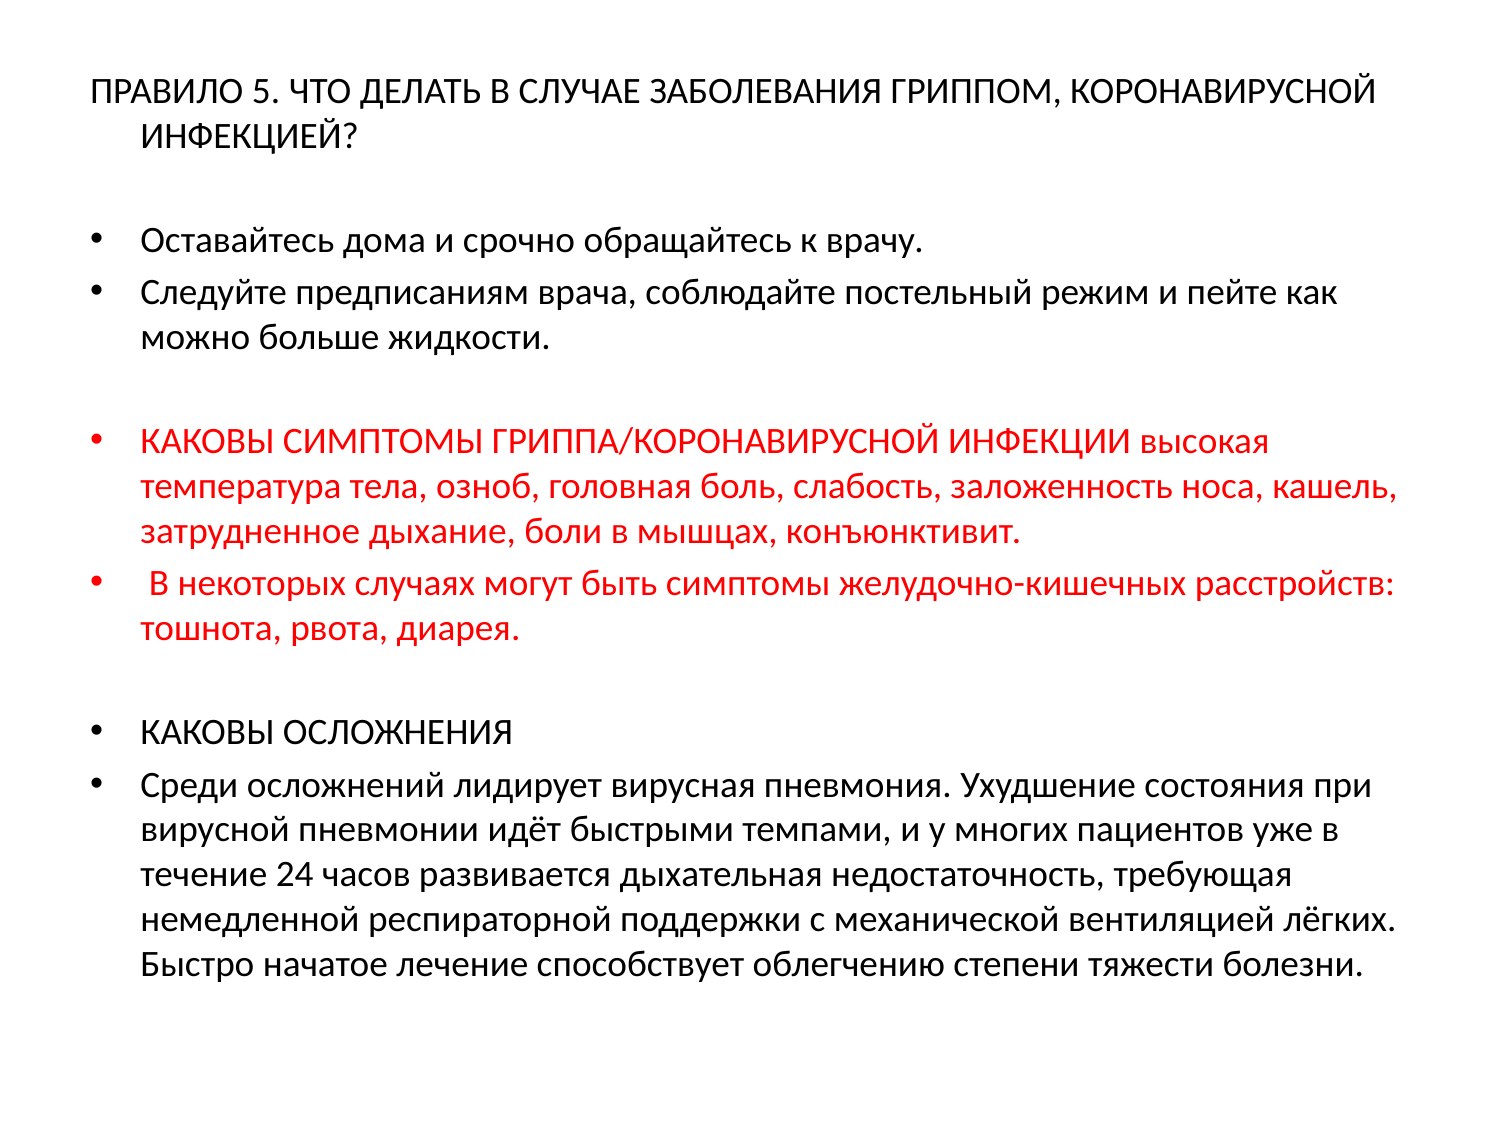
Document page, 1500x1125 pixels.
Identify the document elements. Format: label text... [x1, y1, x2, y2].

list ПРАВИЛО 5. ЧТО ДЕЛАТЬ В СЛУЧАЕ ЗАБОЛЕВАНИЯ ГРИППОМ, КОРОНАВИРУСНОЙ ИНФЕКЦИЕЙ? Оставайтесь дома и срочно обращайтесь к врачу. Следуйте предписаниям врача, соблюдайте постельный режим и пейте как можно больше жидкости. КАКОВЫ СИМПТОМЫ ГРИППА/КОРОНАВИРУСНОЙ ИНФЕКЦИИ высокая температура тела, озноб, головная боль, слабость, заложенность носа, кашель, затрудненное дыхание, боли в мышцах, конъюнктивит. В некоторых случаях могут быть симптомы желудочно-кишечных расстройств: тошнота, рвота, диарея. КАКОВЫ ОСЛОЖНЕНИЯ Среди осложнений лидирует вирусная пневмония. Ухудшение состояния при вирусной пневмонии идёт быстрыми темпами, и у многих пациентов уже в течение 24 часов развивается дыхательная недостаточность, требующая немедленной респираторной поддержки с механической вентиляцией лёгких. Быстро начатое лечение способствует облегчению степени тяжести болезни. [75, 58, 1425, 1005]
